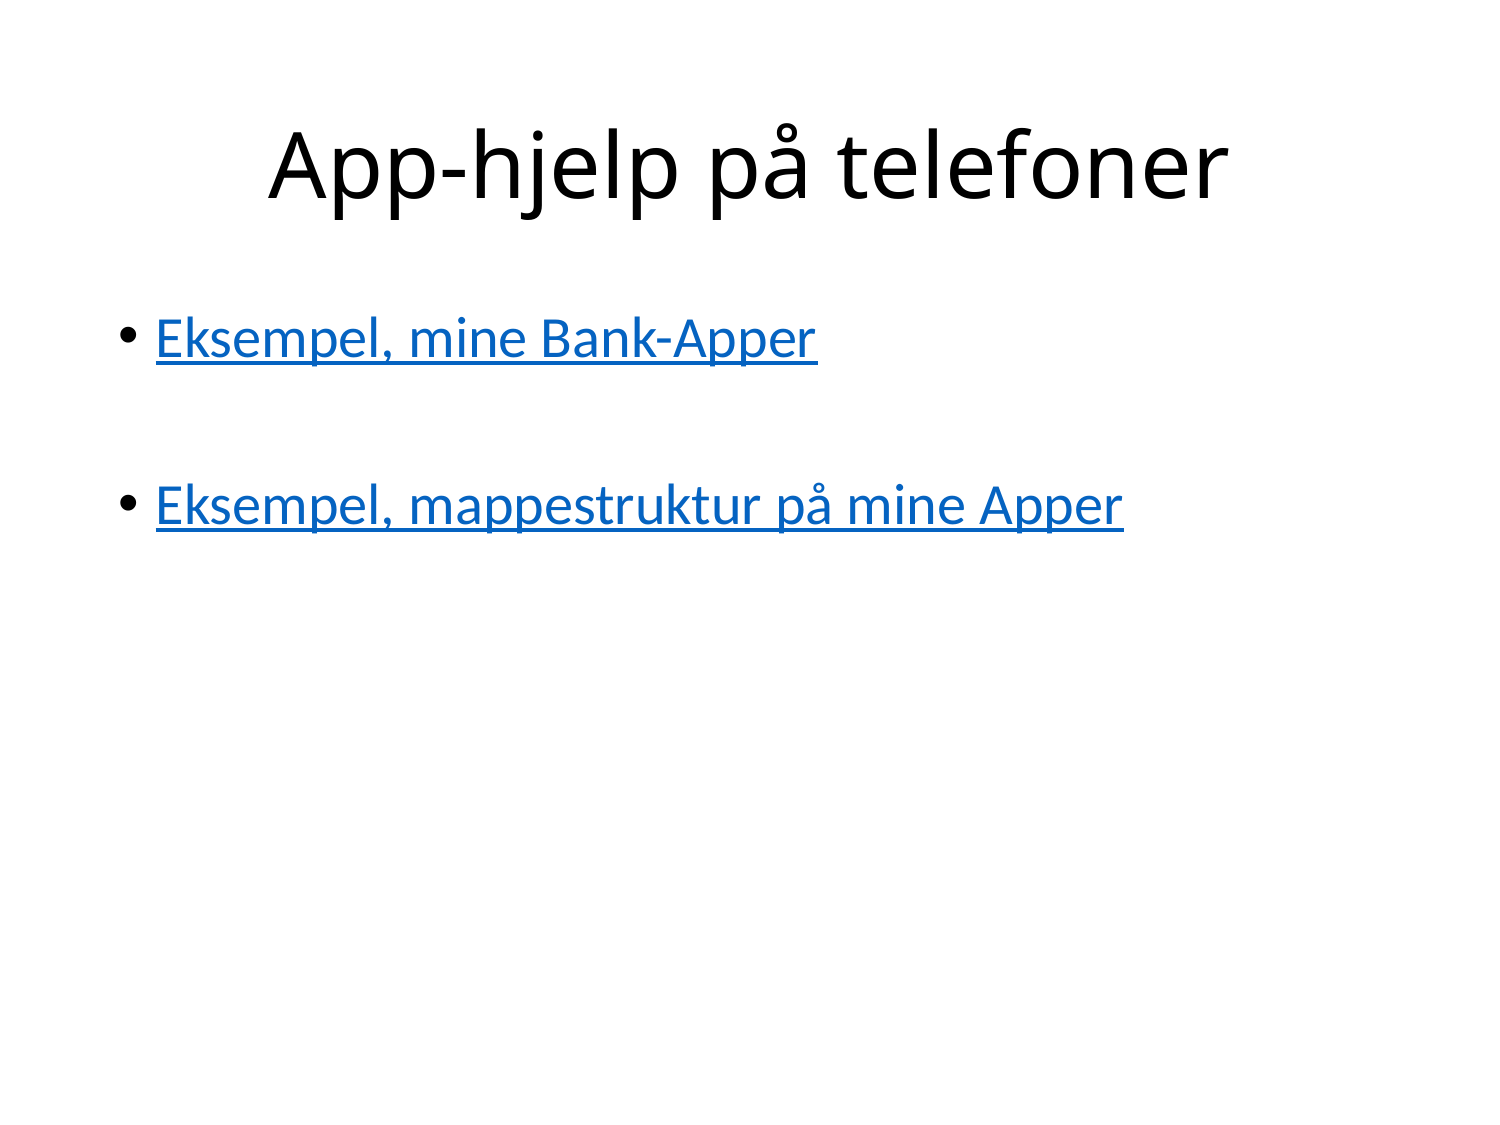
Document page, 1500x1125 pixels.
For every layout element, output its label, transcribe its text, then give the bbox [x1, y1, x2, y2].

list Eksempel, mine Bank-Apper Eksempel, mappestruktur på mine Apper [103, 299, 1397, 1014]
title App-hjelp på telefoner [103, 59, 1397, 278]
